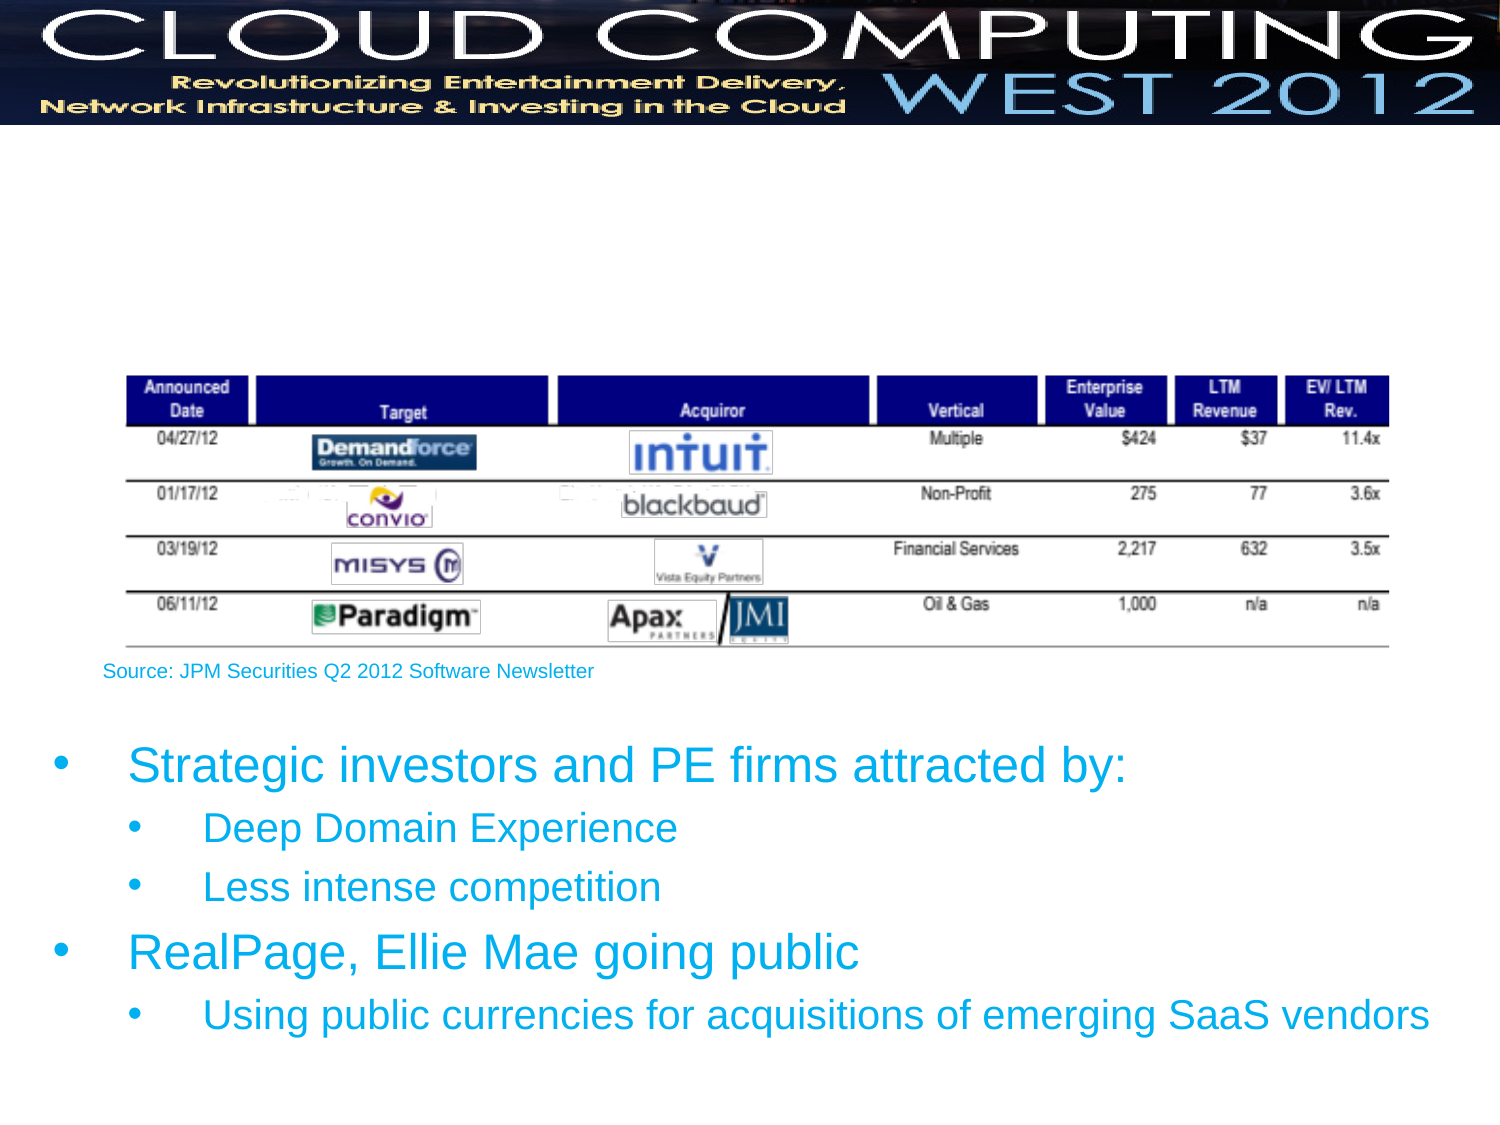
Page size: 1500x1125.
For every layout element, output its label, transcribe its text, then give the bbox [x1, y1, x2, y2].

subtitle Strategic investors and PE firms attracted by: Deep Domain Experience Less intense competition RealPage, Ellie Mae going public Using public currencies for acquisitions of emerging SaaS vendors [37, 725, 1475, 1100]
text_box Source: JPM Securities Q2 2012 Software Newsletter [87, 649, 1500, 743]
picture [124, 374, 1390, 651]
picture [0, 0, 1500, 126]
